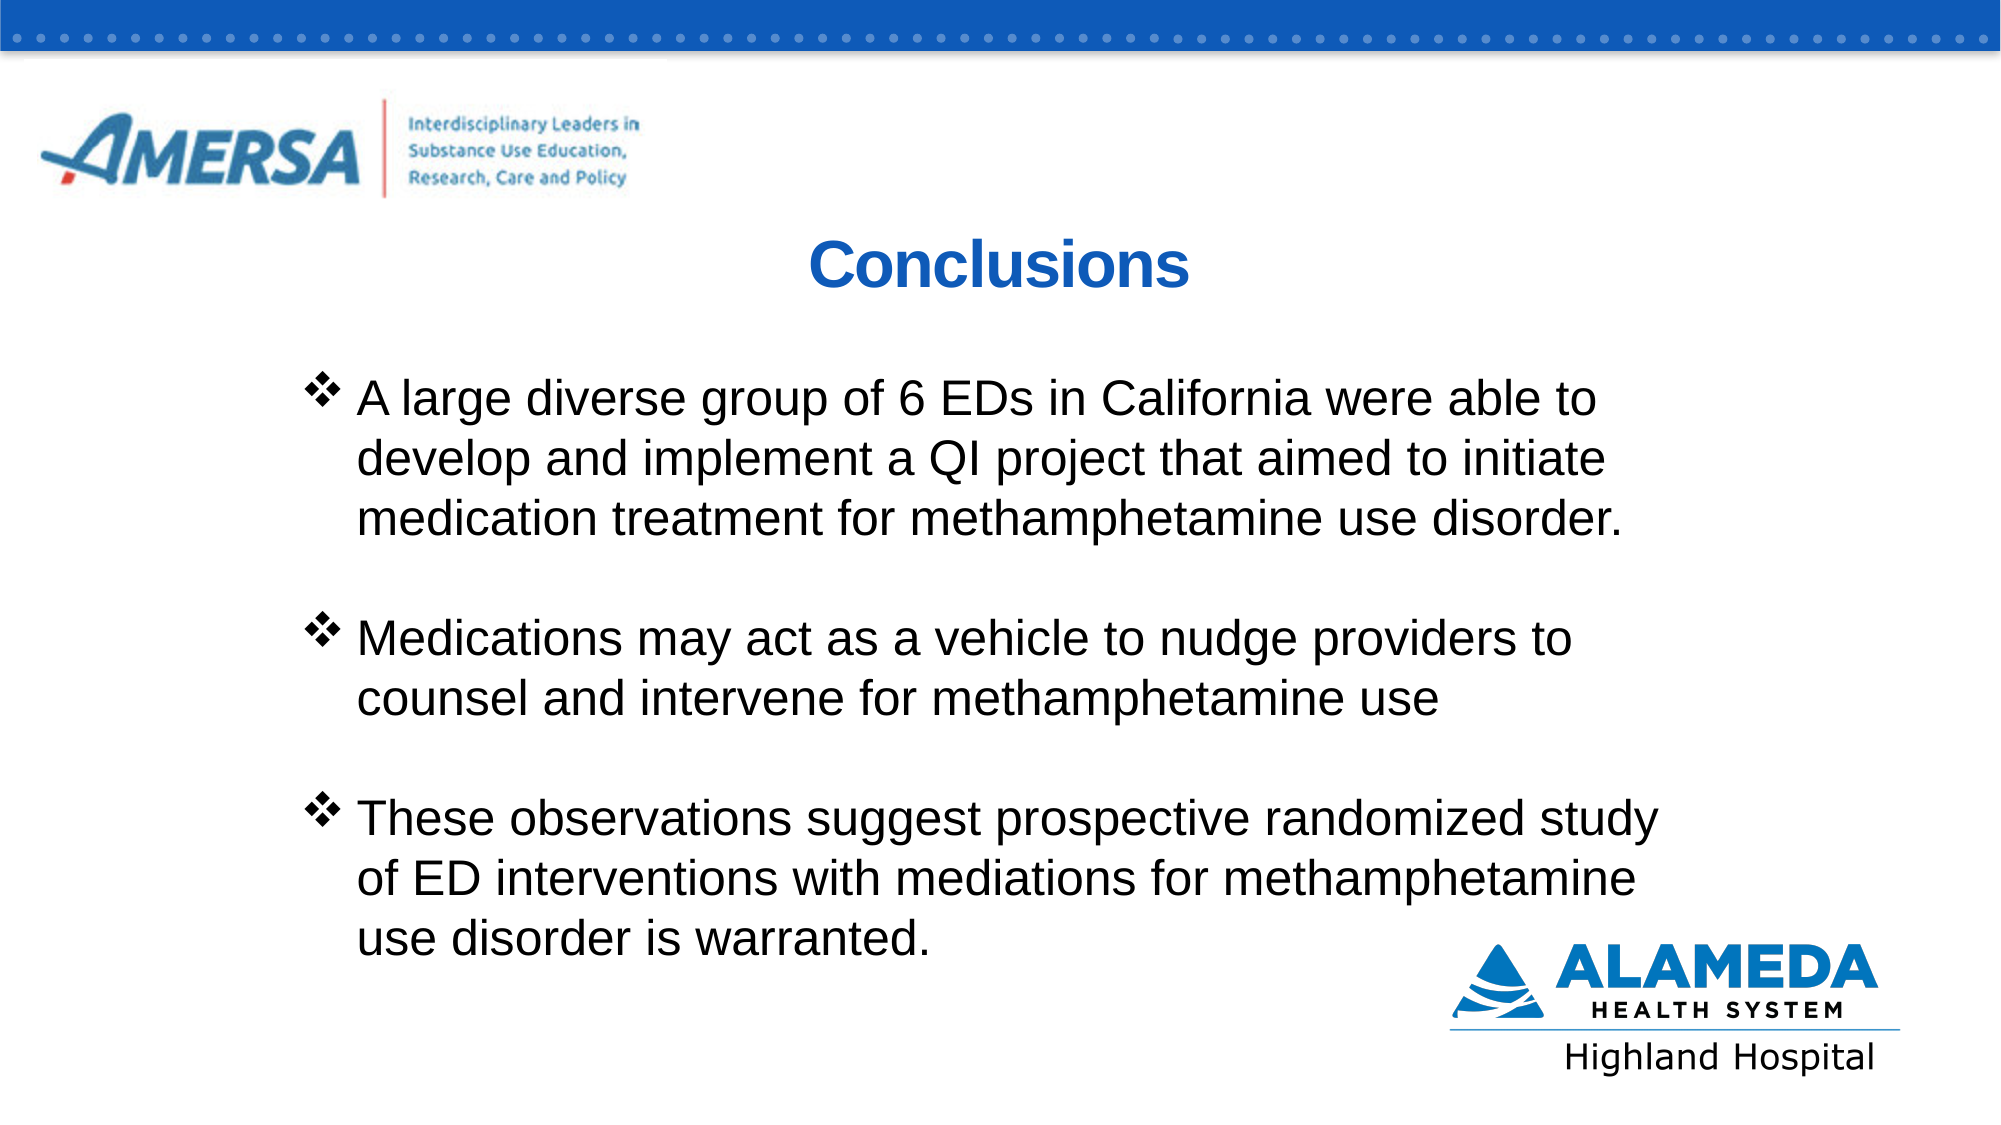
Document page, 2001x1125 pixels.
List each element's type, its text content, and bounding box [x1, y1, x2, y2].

text_box A large diverse group of 6 EDs in California were able to develop and implement a QI project that aimed to initiate medication treatment for methamphetamine use disorder. Medications may act as a vehicle to nudge providers to counsel and intervene for methamphetamine use These observations suggest prospective randomized study of ED interventions with mediations for methamphetamine use disorder is warranted. [285, 358, 1715, 974]
picture [1378, 912, 1990, 1094]
title Conclusions [98, 190, 1902, 342]
picture [24, 59, 667, 235]
